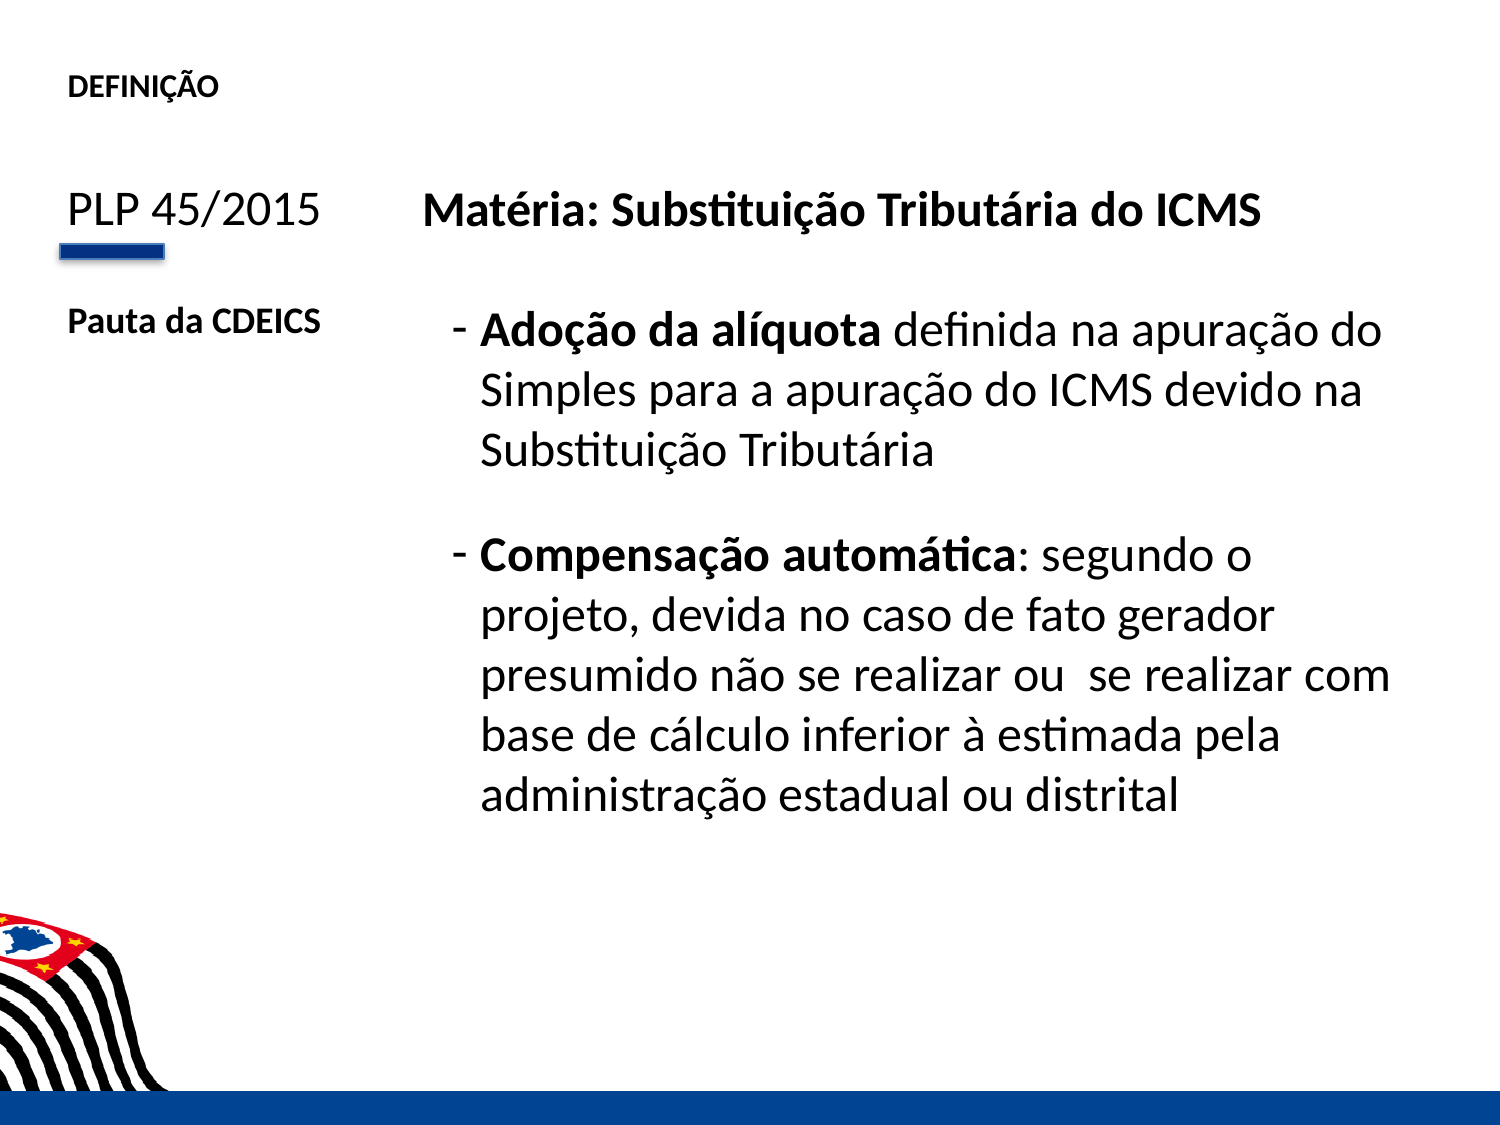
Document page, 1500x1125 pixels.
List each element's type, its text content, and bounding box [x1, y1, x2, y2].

text_box [59, 243, 165, 260]
text_box Matéria: Substituição Tributária do ICMS Adoção da alíquota definida na apuração do Simples para a apuração do ICMS devido na Substituição Tributária Compensação automática: segundo o projeto, devida no caso de fato gerador presumido não se realizar ou se realizar com base de cálculo inferior à estimada pela administração estadual ou distrital [407, 168, 1426, 829]
text_box PLP 45/2015 Pauta da CDEICS [52, 168, 460, 348]
picture [0, 907, 1500, 1125]
text_box DEFINIÇÃO [52, 56, 435, 112]
